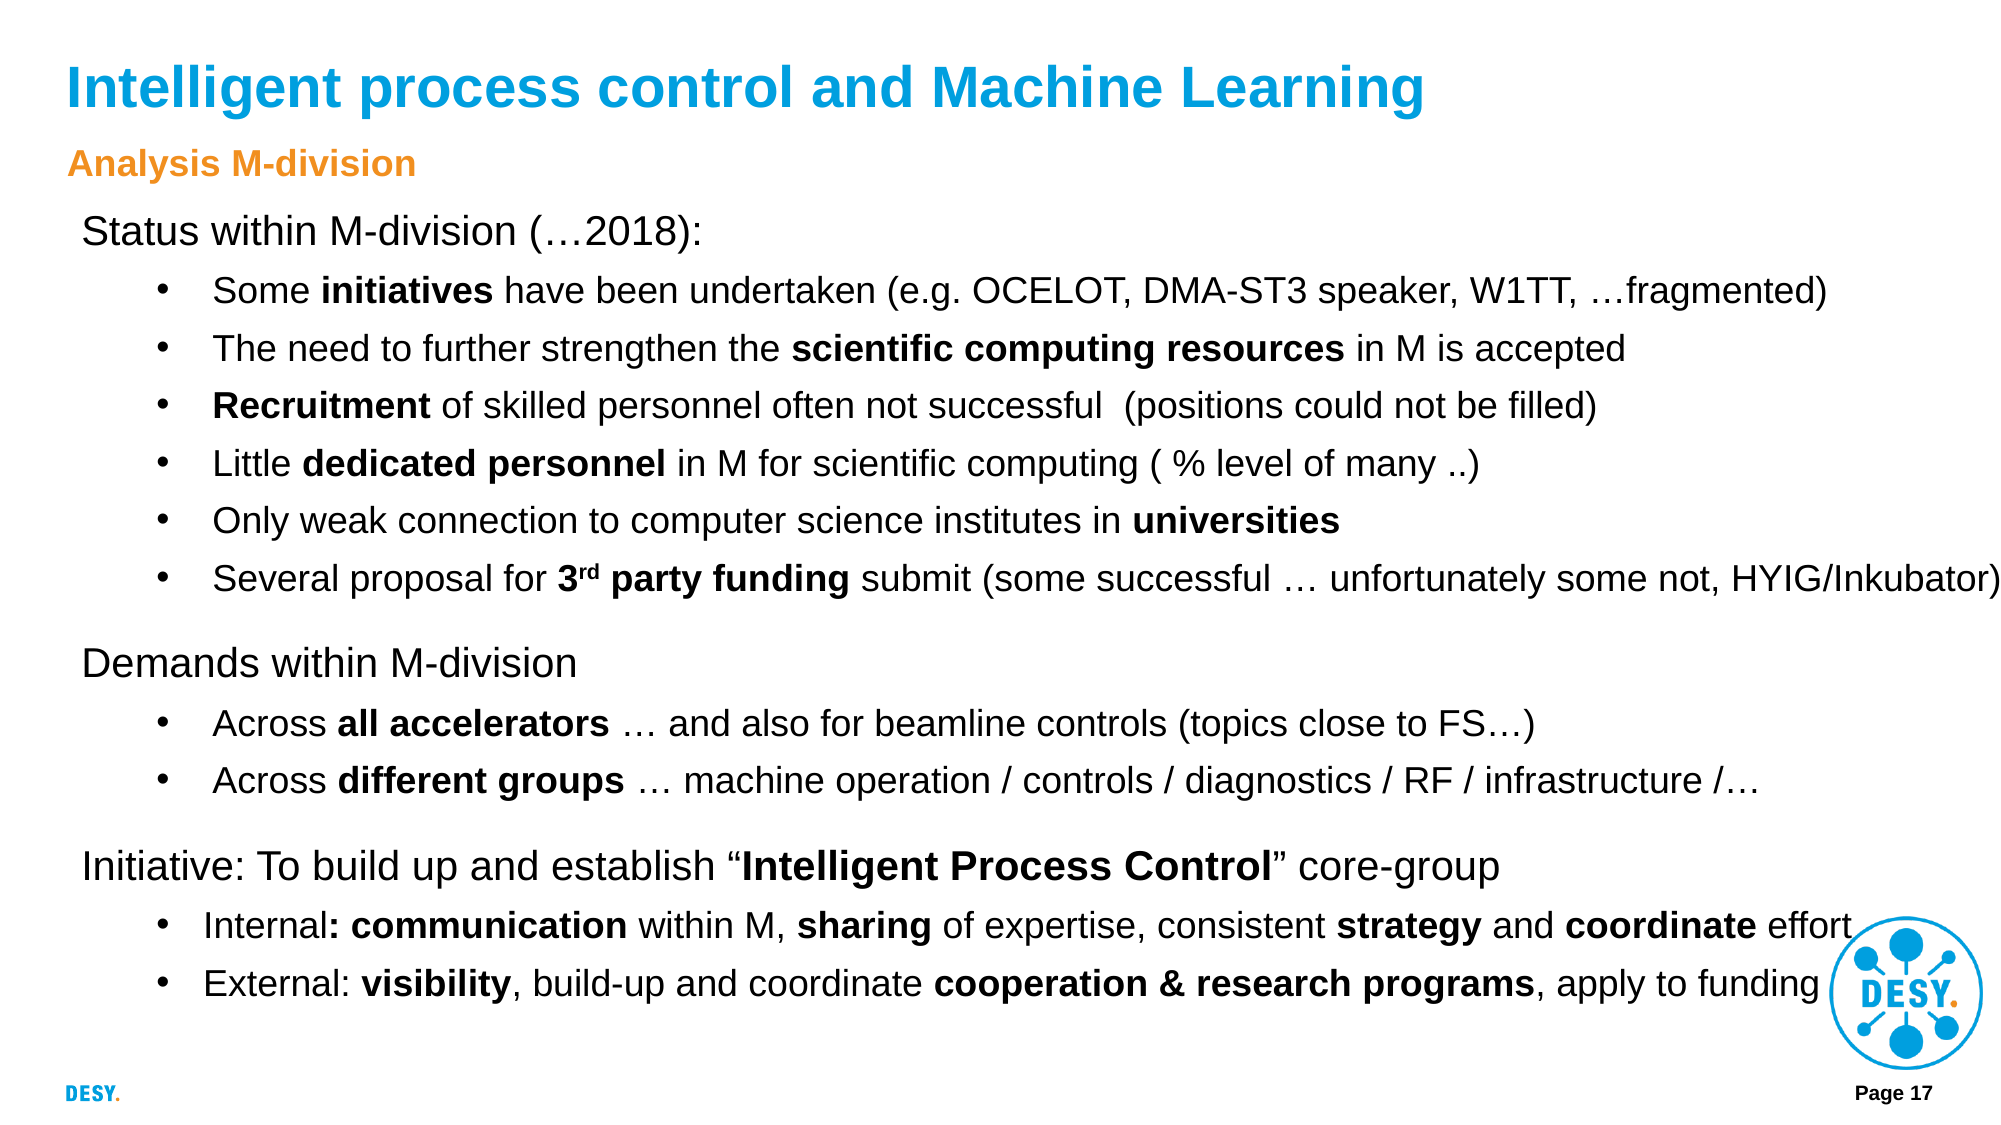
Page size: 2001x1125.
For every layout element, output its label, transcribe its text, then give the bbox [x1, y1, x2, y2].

title Intelligent process control and Machine Learning [66, 57, 1933, 132]
picture [1829, 1003, 1891, 1070]
text_box Status within M-division (…2018): Some initiatives have been undertaken (e.g. OCELOT, DMA-ST3 speaker, W1TT, …fragmented) The need to further strengthen the scientific computing resources in M is accepted Recruitment of skilled personnel often not successful (positions could not be filled) Little dedicated personnel in M for scientific computing ( % level of many ..) Only weak connection to computer science institutes in universities Several proposal for 3rd party funding submit (some successful … unfortunately some not, HYIG/Inkubator) Demands within M-division Across all accelerators … and also for beamline controls (topics close to FS…) Across different groups … machine operation / controls / diagnostics / RF / infrastructure /… Initiative: To build up and establish “Intelligent Process Control” core-group Internal: communication within M, sharing of expertise, consistent strategy and coordinate effort External: visibility, build-up and coordinate cooperation & research programs, apply to funding [66, 196, 2000, 1012]
picture [1834, 921, 1979, 1066]
list Analysis M-division [66, 134, 1933, 196]
picture [1829, 916, 1897, 984]
picture [1916, 916, 1983, 978]
picture [1921, 1008, 1983, 1070]
